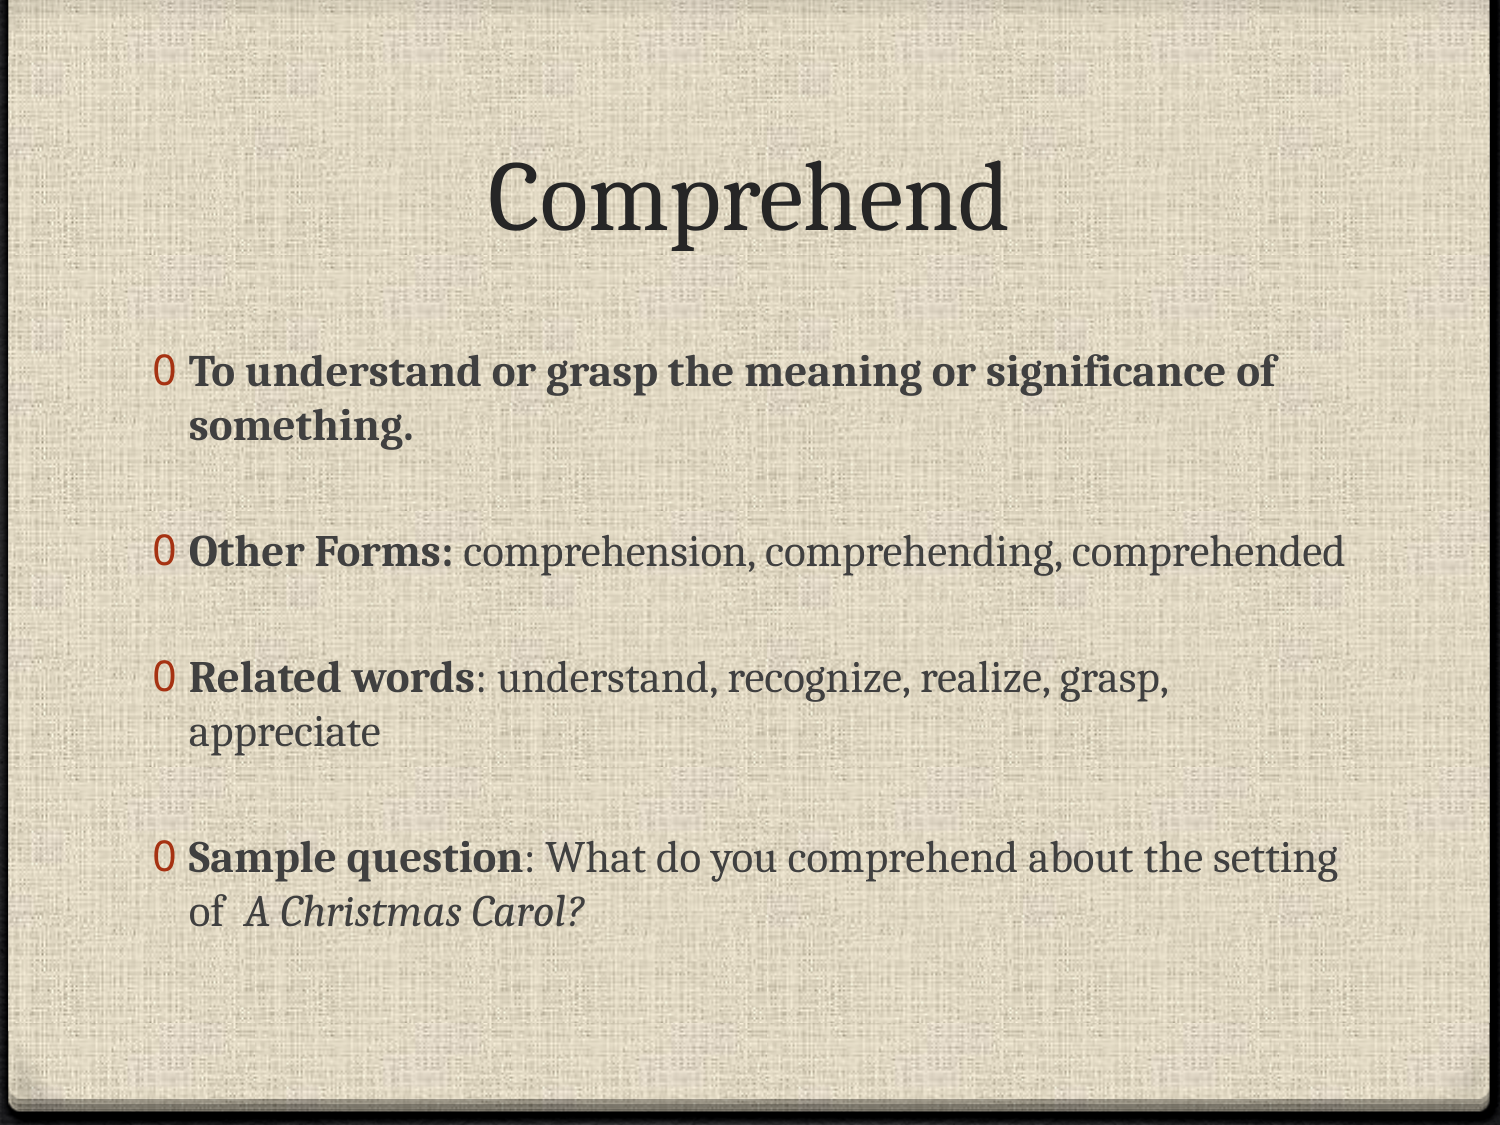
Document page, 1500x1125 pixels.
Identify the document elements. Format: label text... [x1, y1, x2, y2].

picture [0, 0, 1500, 1125]
title Comprehend [90, 71, 1410, 309]
list To understand or grasp the meaning or significance of something. Other Forms: comprehension, comprehending, comprehended Related words: understand, recognize, realize, grasp, appreciate Sample question: What do you comprehend about the setting of A Christmas Carol? [137, 334, 1363, 983]
